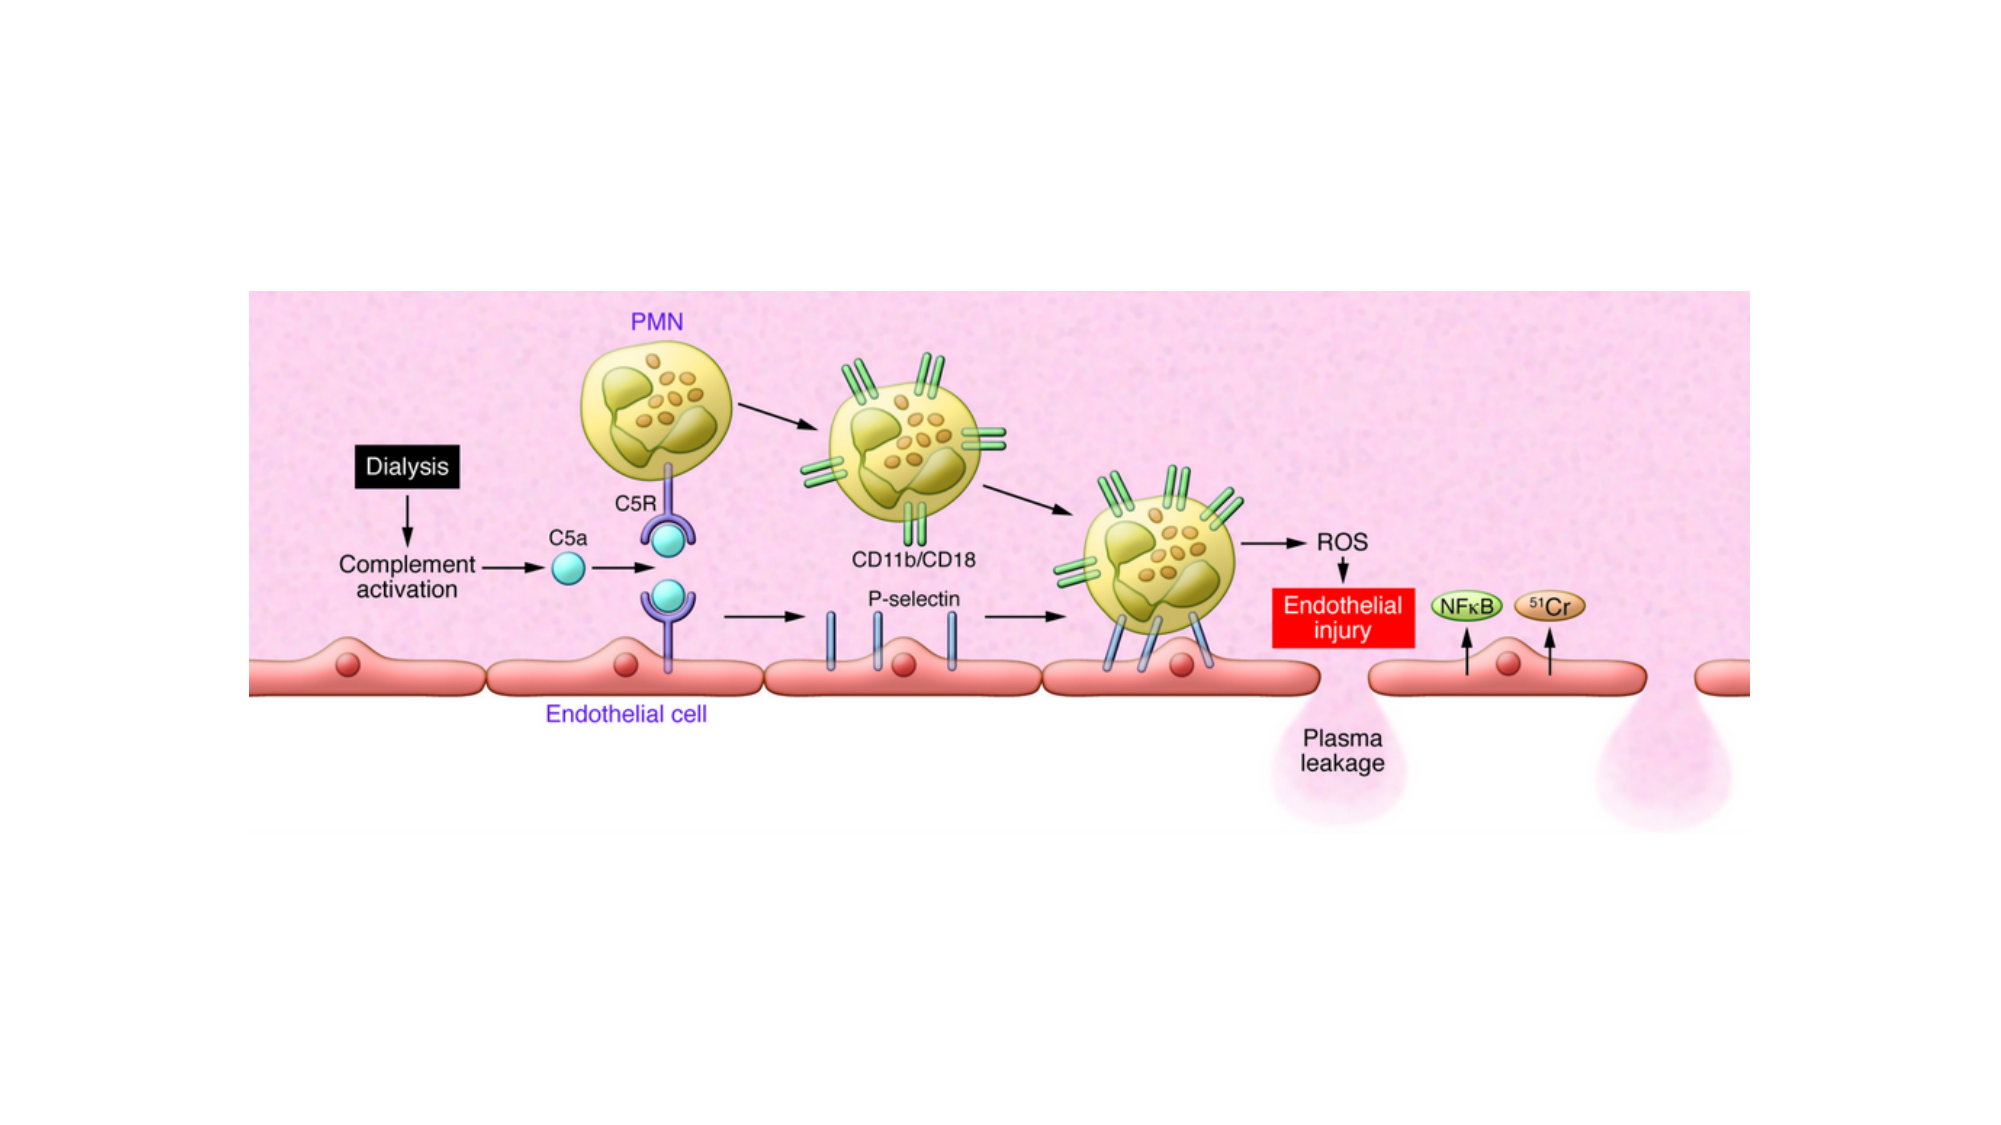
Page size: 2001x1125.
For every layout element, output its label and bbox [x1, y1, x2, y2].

picture [249, 291, 1750, 834]
